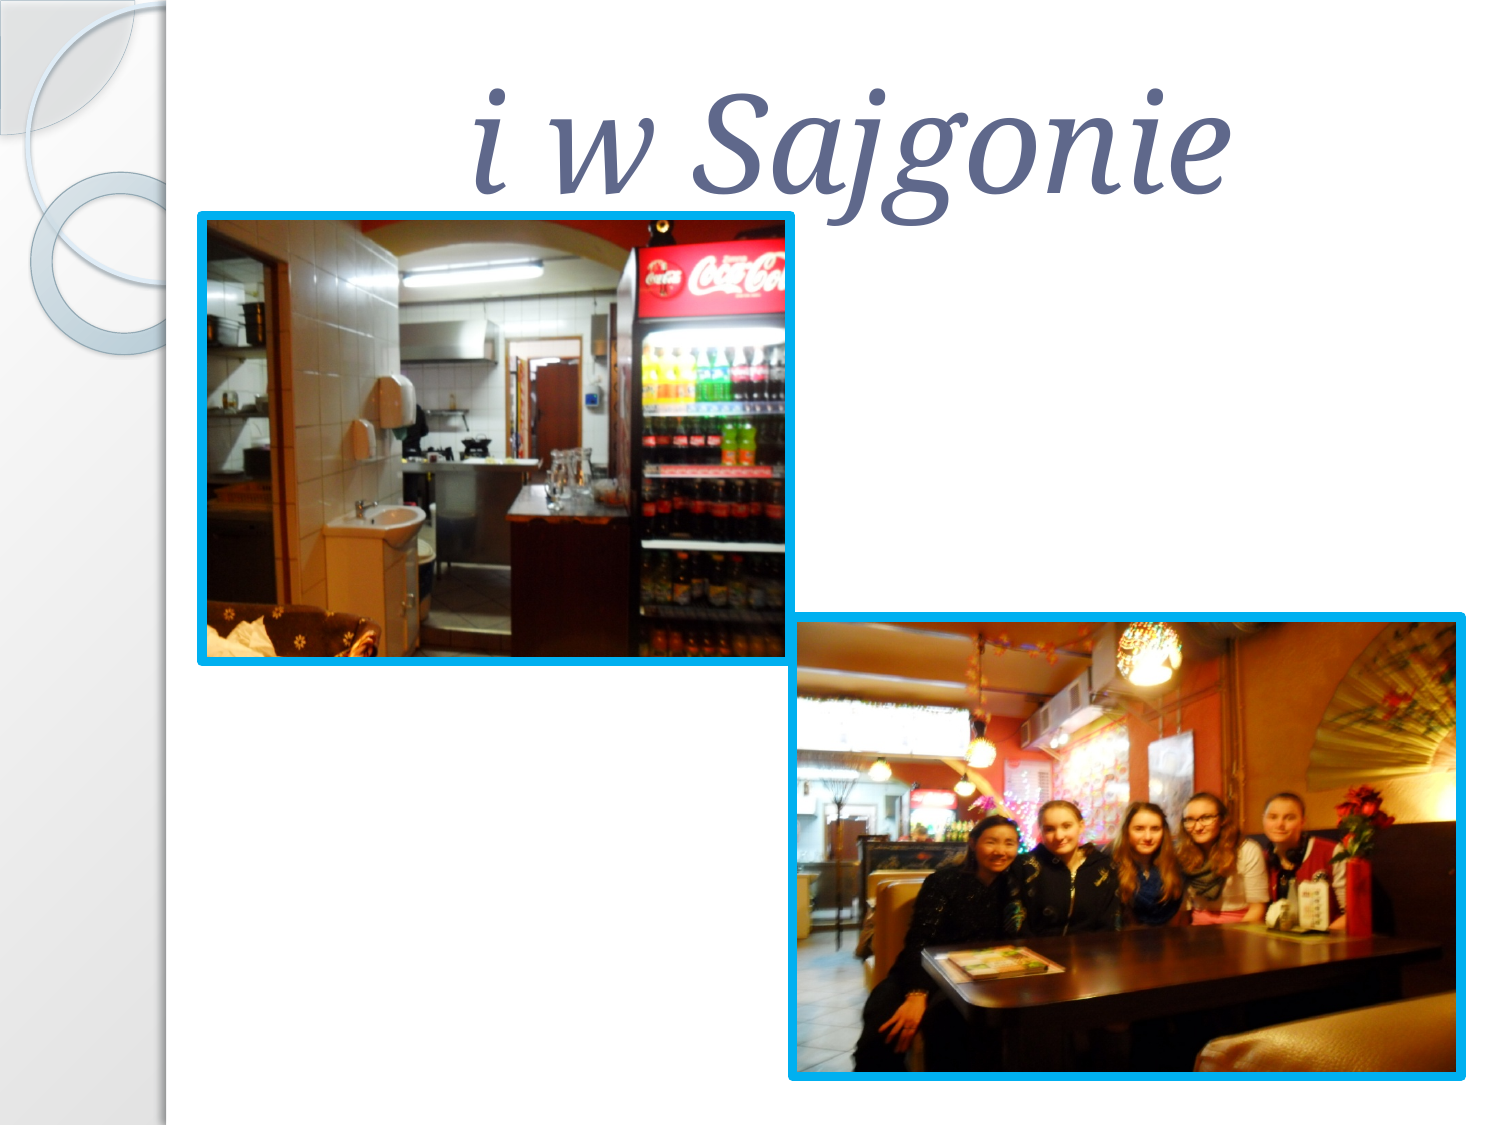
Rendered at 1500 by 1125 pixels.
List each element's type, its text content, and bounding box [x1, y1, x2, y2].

title i w Sajgonie [235, 45, 1466, 233]
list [206, 219, 786, 658]
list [796, 621, 1457, 1072]
